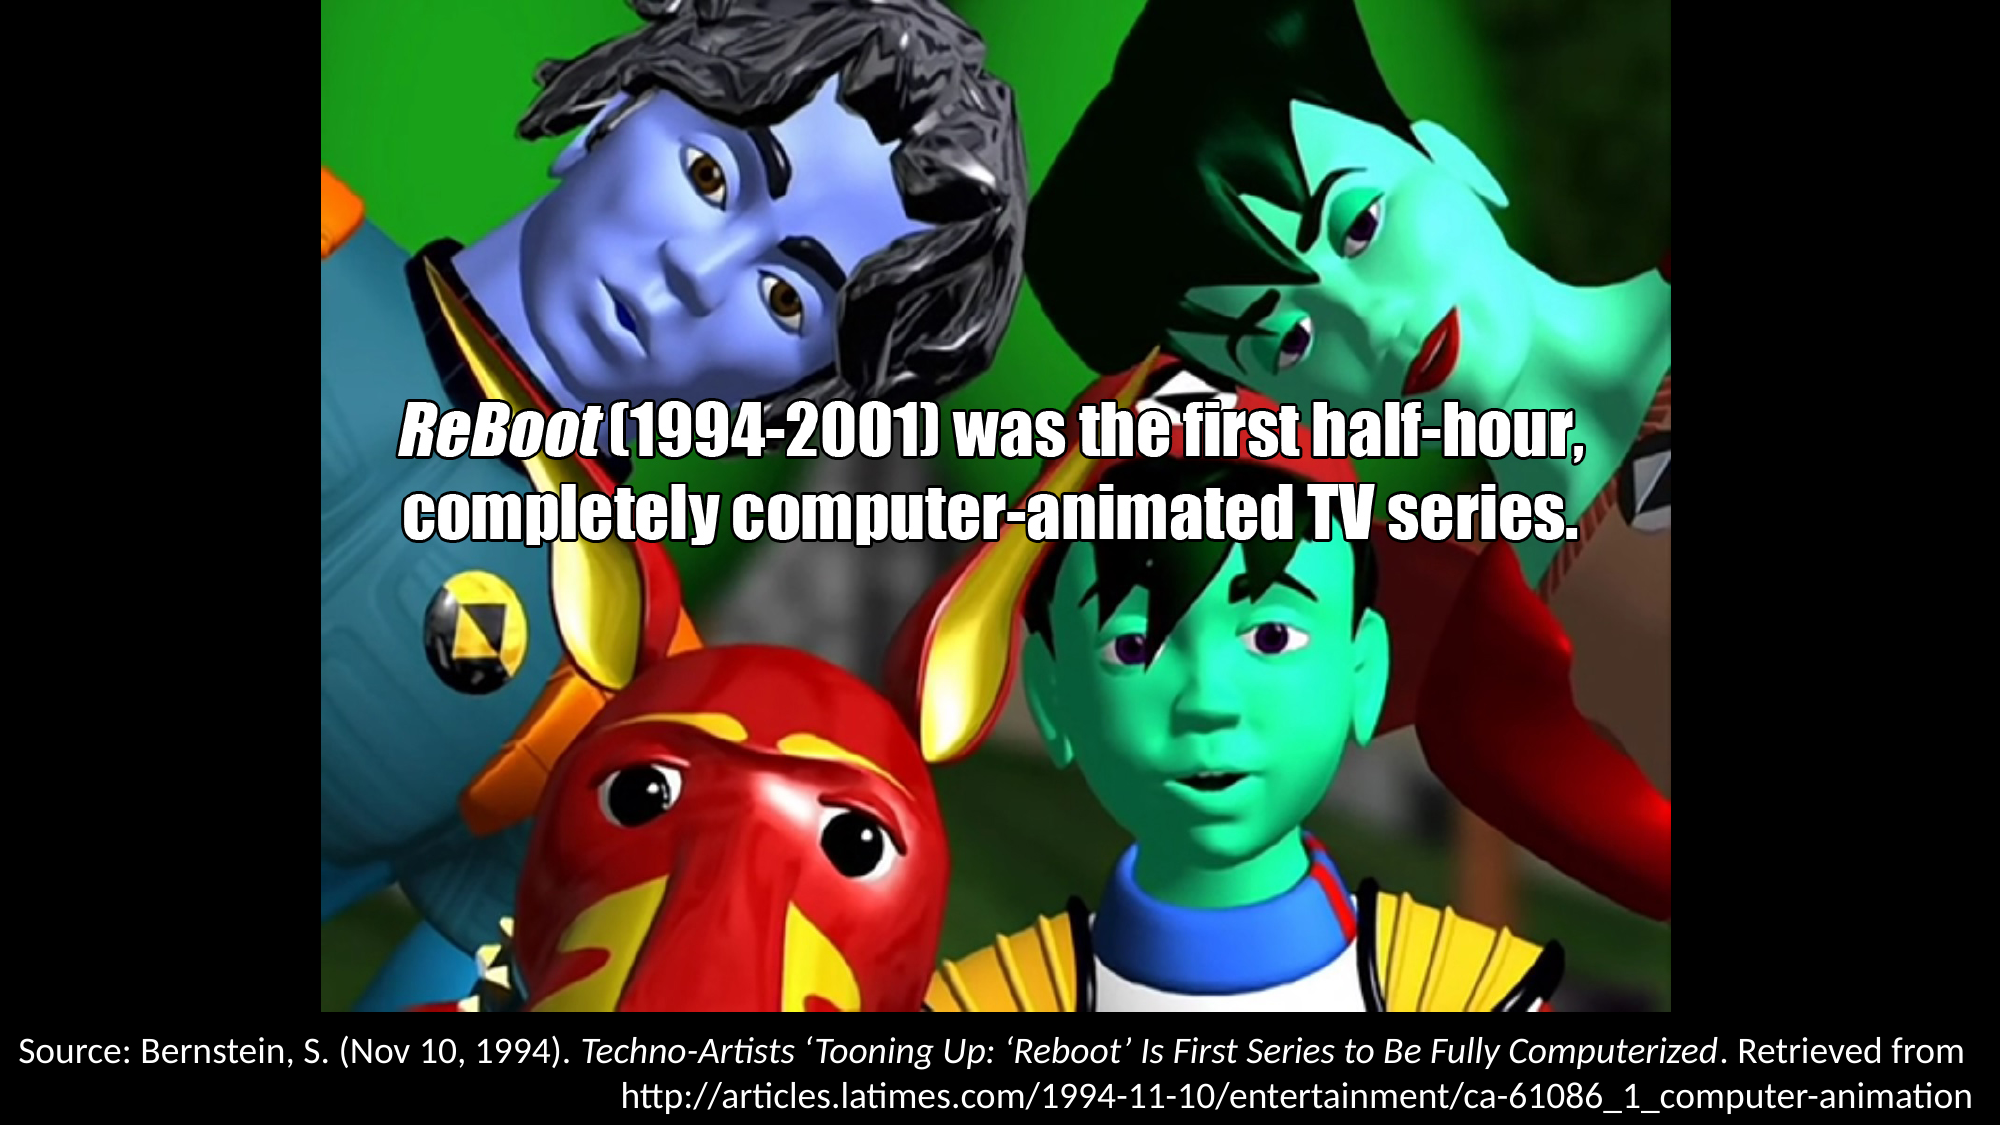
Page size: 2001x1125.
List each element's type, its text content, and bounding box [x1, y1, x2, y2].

picture [96, 0, 1896, 1012]
text_box Source: Bernstein, S. (Nov 10, 1994). Techno-Artists ‘Tooning Up: ‘Reboot’ Is First Series to Be Fully Computerized. Retrieved from http://articles.latimes.com/1994-11-10/entertainment/ca-61086_1_computer-animation [3, 1018, 1989, 1124]
